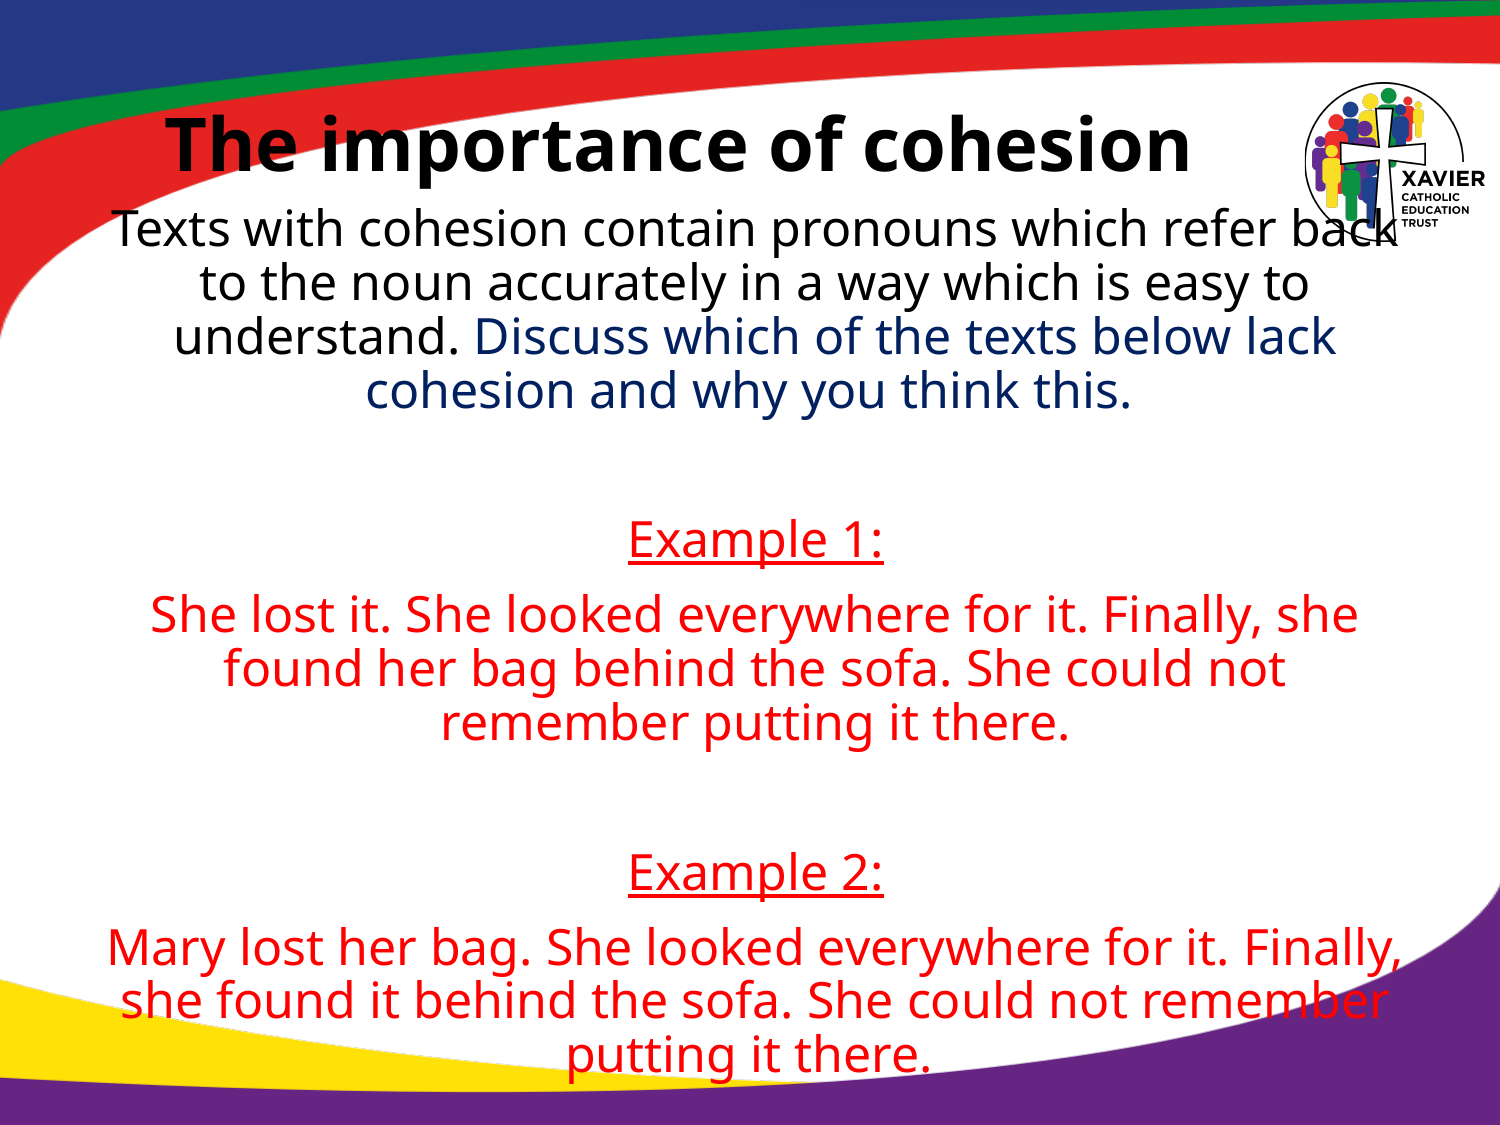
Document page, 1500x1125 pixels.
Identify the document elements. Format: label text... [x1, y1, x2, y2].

title The importance of cohesion [51, 99, 1308, 196]
list Texts with cohesion contain pronouns which refer back to the noun accurately in a way which is easy to understand. Discuss which of the texts below lack cohesion and why you think this. Example 1: She lost it. She looked everywhere for it. Finally, she found her bag behind the sofa. She could not remember putting it there. Example 2: Mary lost her bag. She looked everywhere for it. Finally, she found it behind the sofa. She could not remember putting it there. [83, 195, 1429, 1074]
